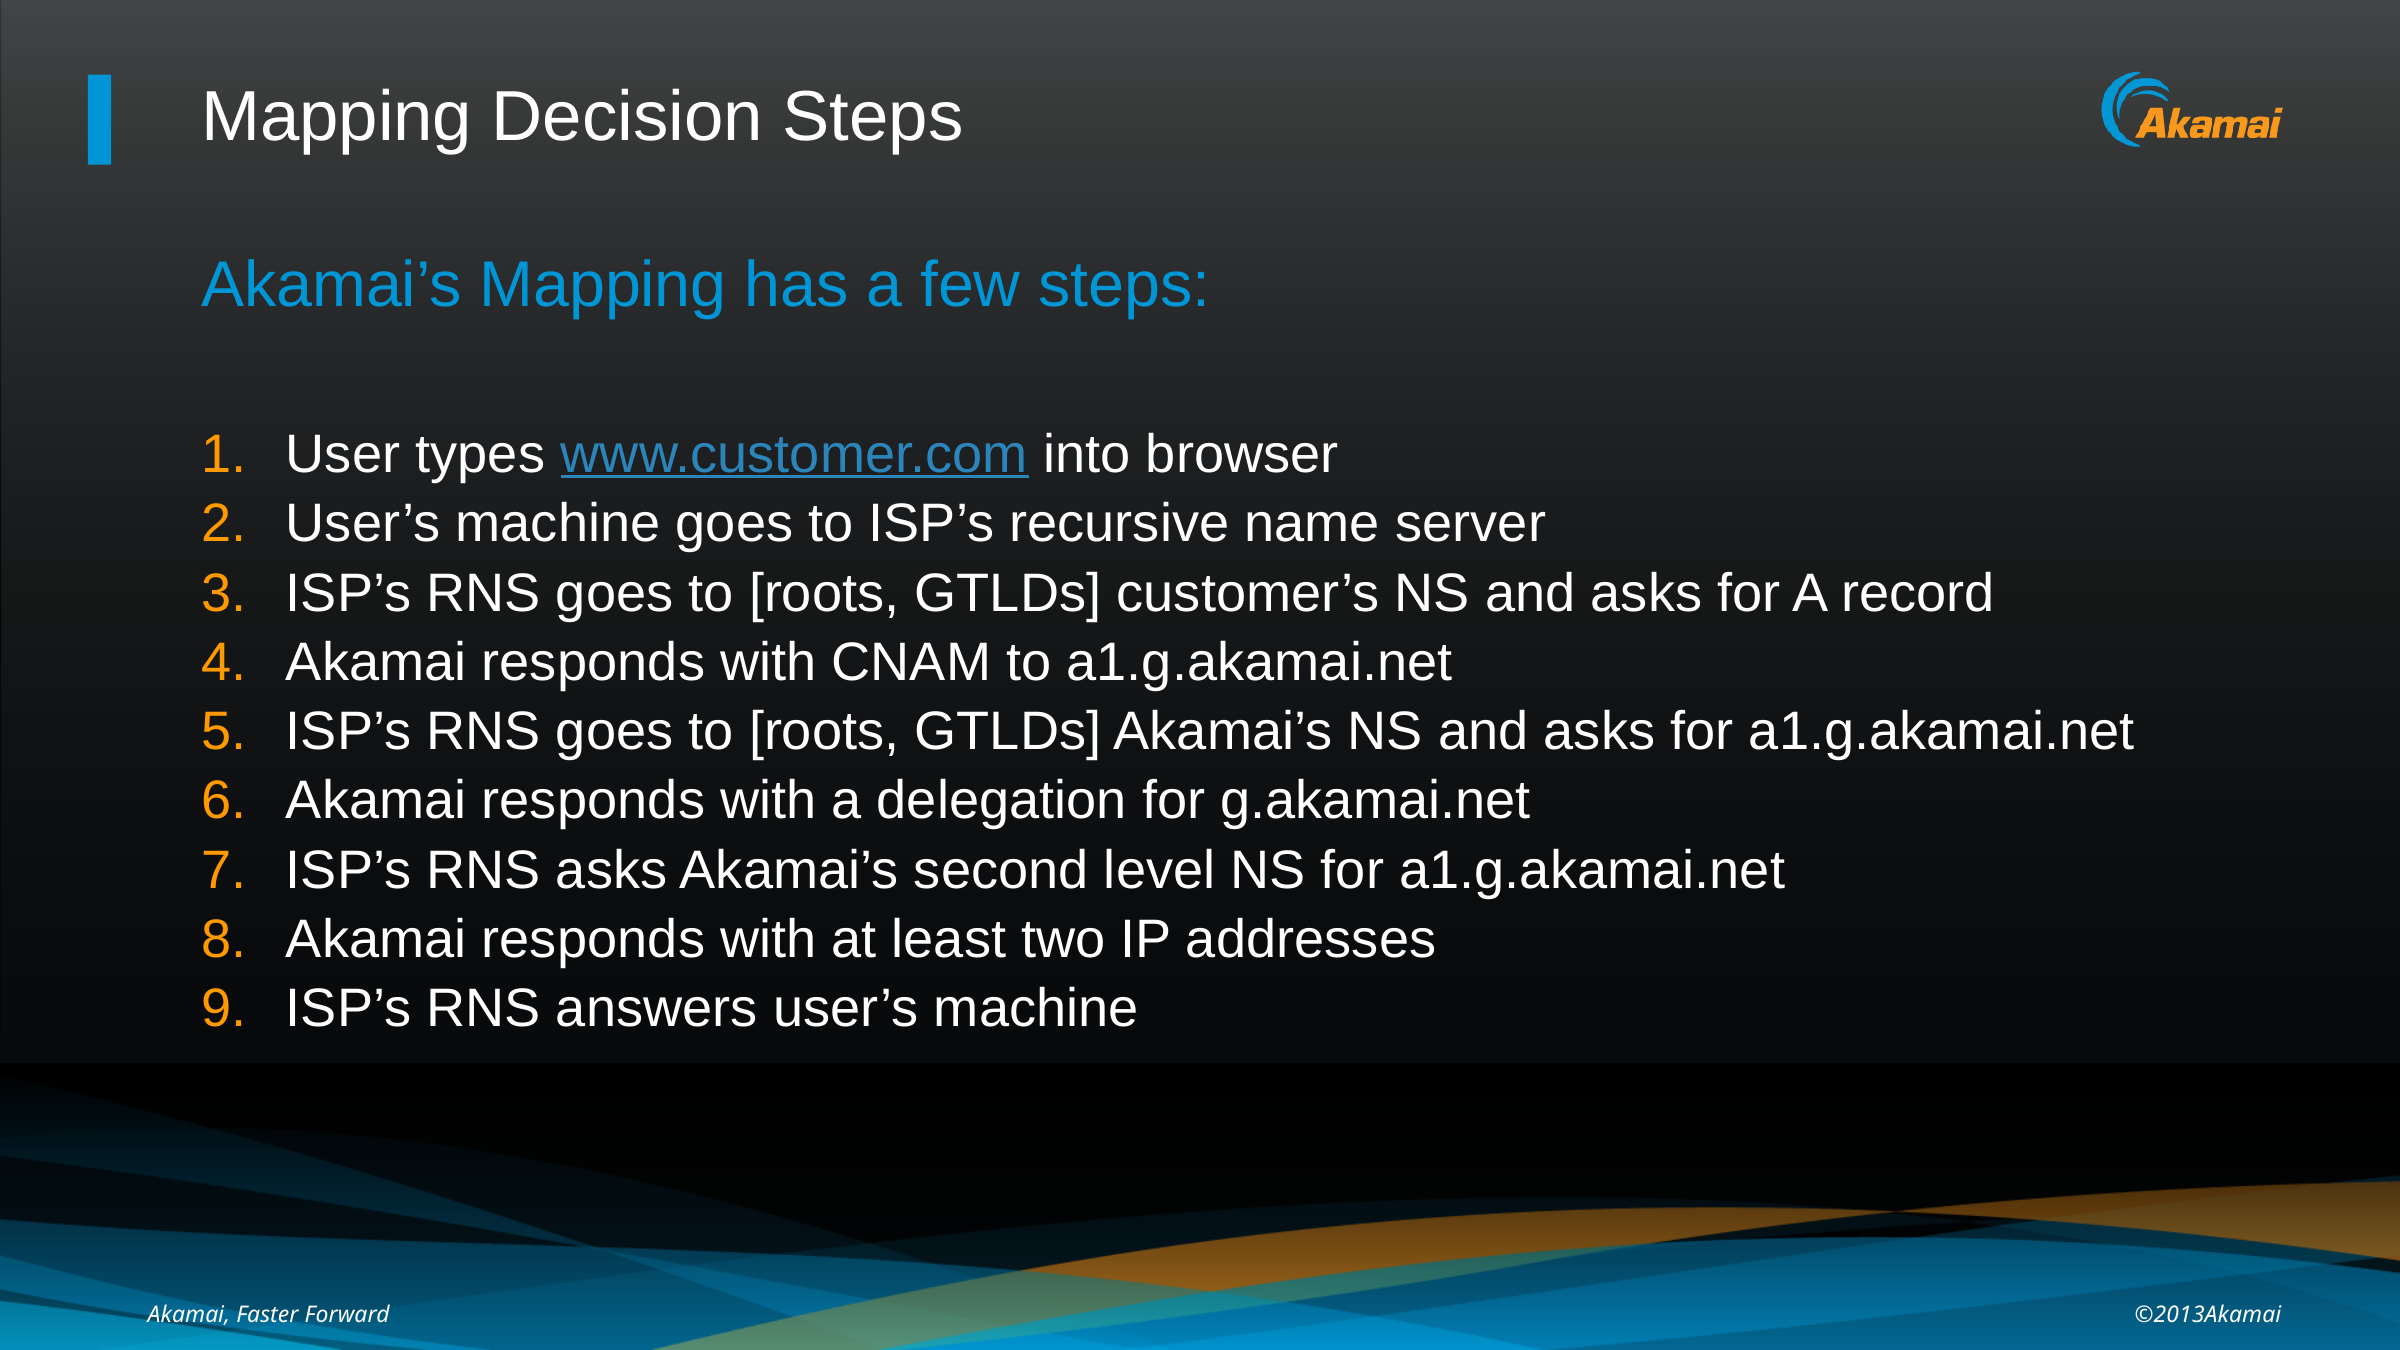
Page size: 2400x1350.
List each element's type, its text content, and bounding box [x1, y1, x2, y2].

picture [0, 1120, 2400, 1350]
title Mapping Decision Steps [179, 0, 2221, 226]
picture [0, 0, 2400, 1063]
list Akamai’s Mapping has a few steps: User types www.customer.com into browser User’s machine goes to ISP’s recursive name server ISP’s RNS goes to [roots, GTLDs] customer’s NS and asks for A record Akamai responds with CNAM to a1.g.akamai.net ISP’s RNS goes to [roots, GTLDs] Akamai’s NS and asks for a1.g.akamai.net Akamai responds with a delegation for g.akamai.net ISP’s RNS asks Akamai’s second level NS for a1.g.akamai.net Akamai responds with at least two IP addresses ISP’s RNS answers user’s machine [179, 239, 2221, 1186]
